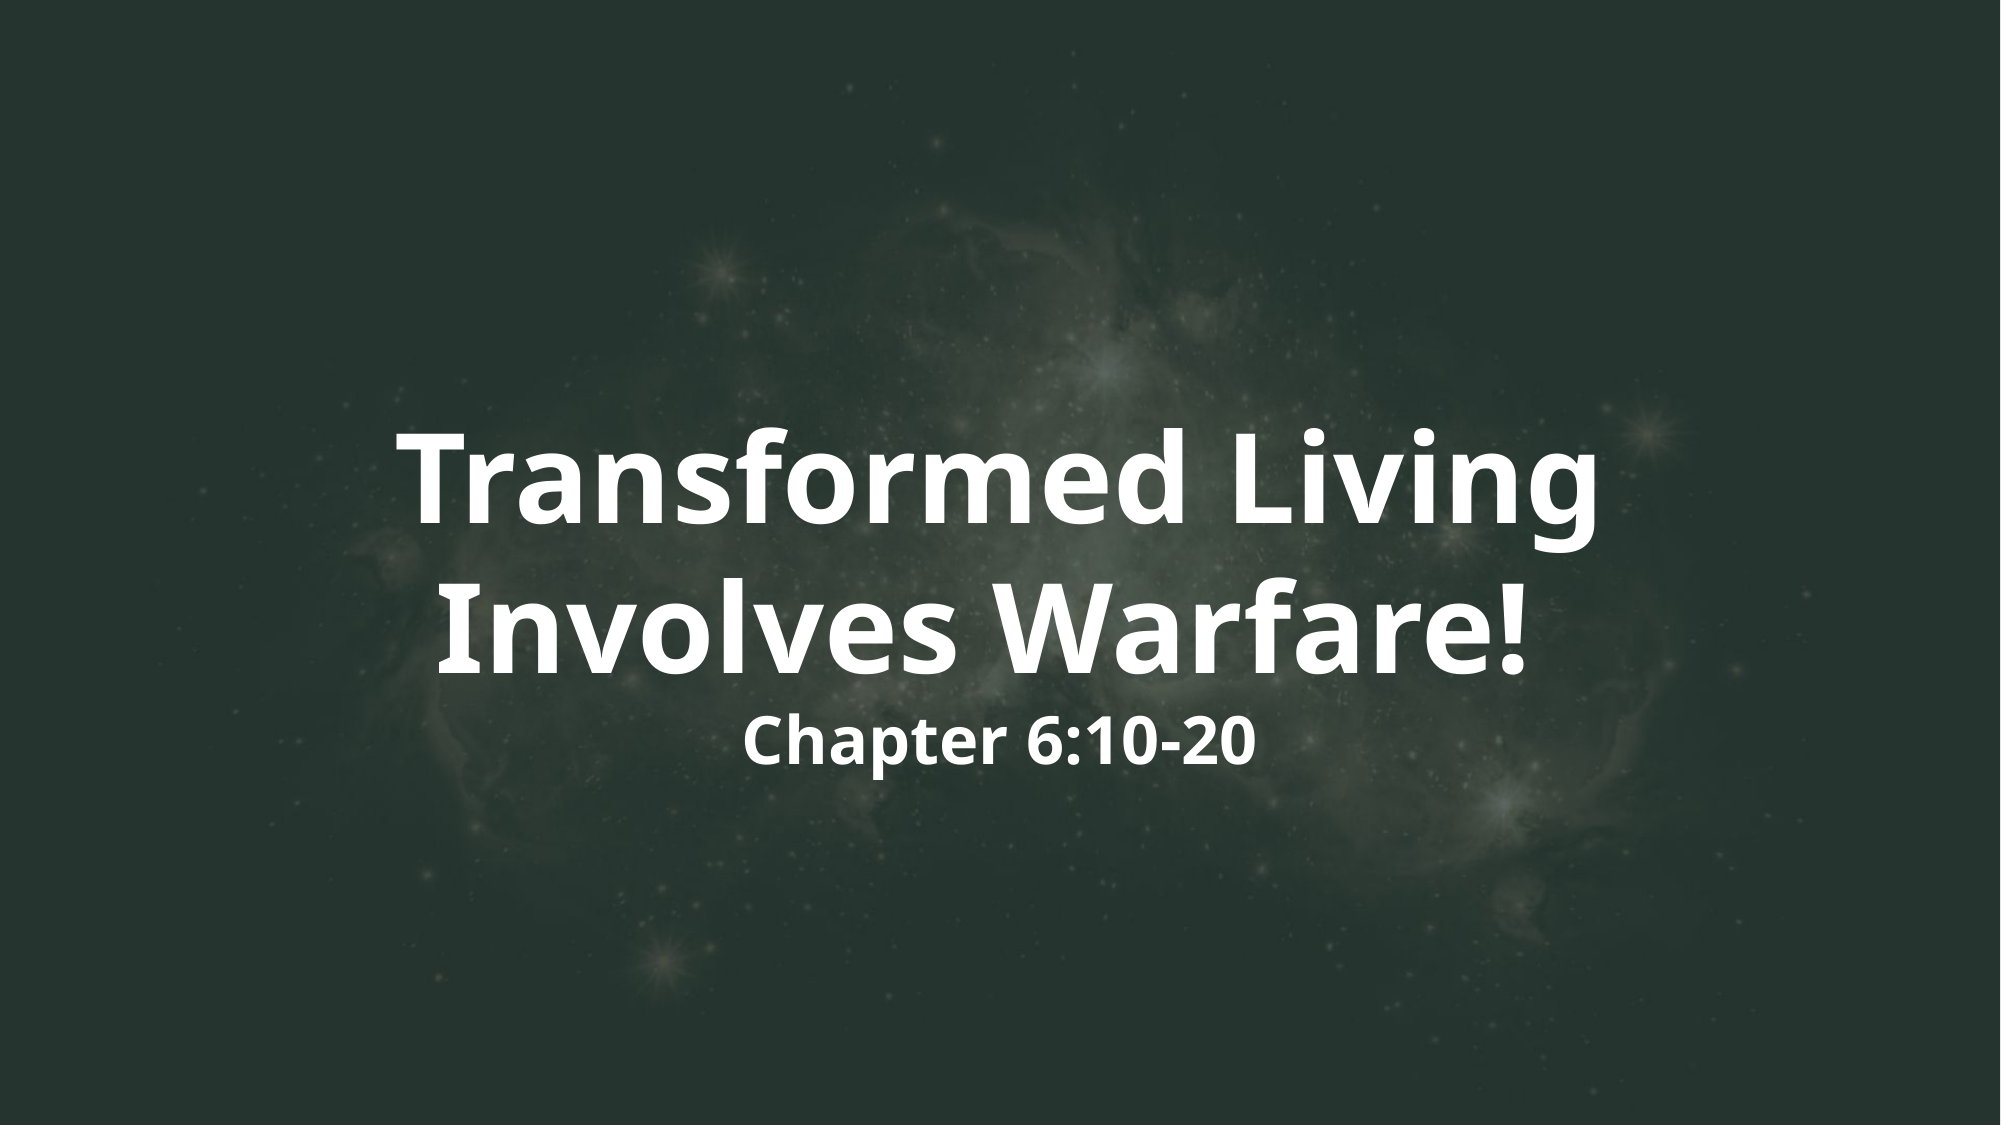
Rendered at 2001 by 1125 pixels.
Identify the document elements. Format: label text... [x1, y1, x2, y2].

picture [0, 0, 2001, 1125]
text_box Transformed Living Involves Warfare! Chapter 6:10-20 [186, 390, 1814, 786]
